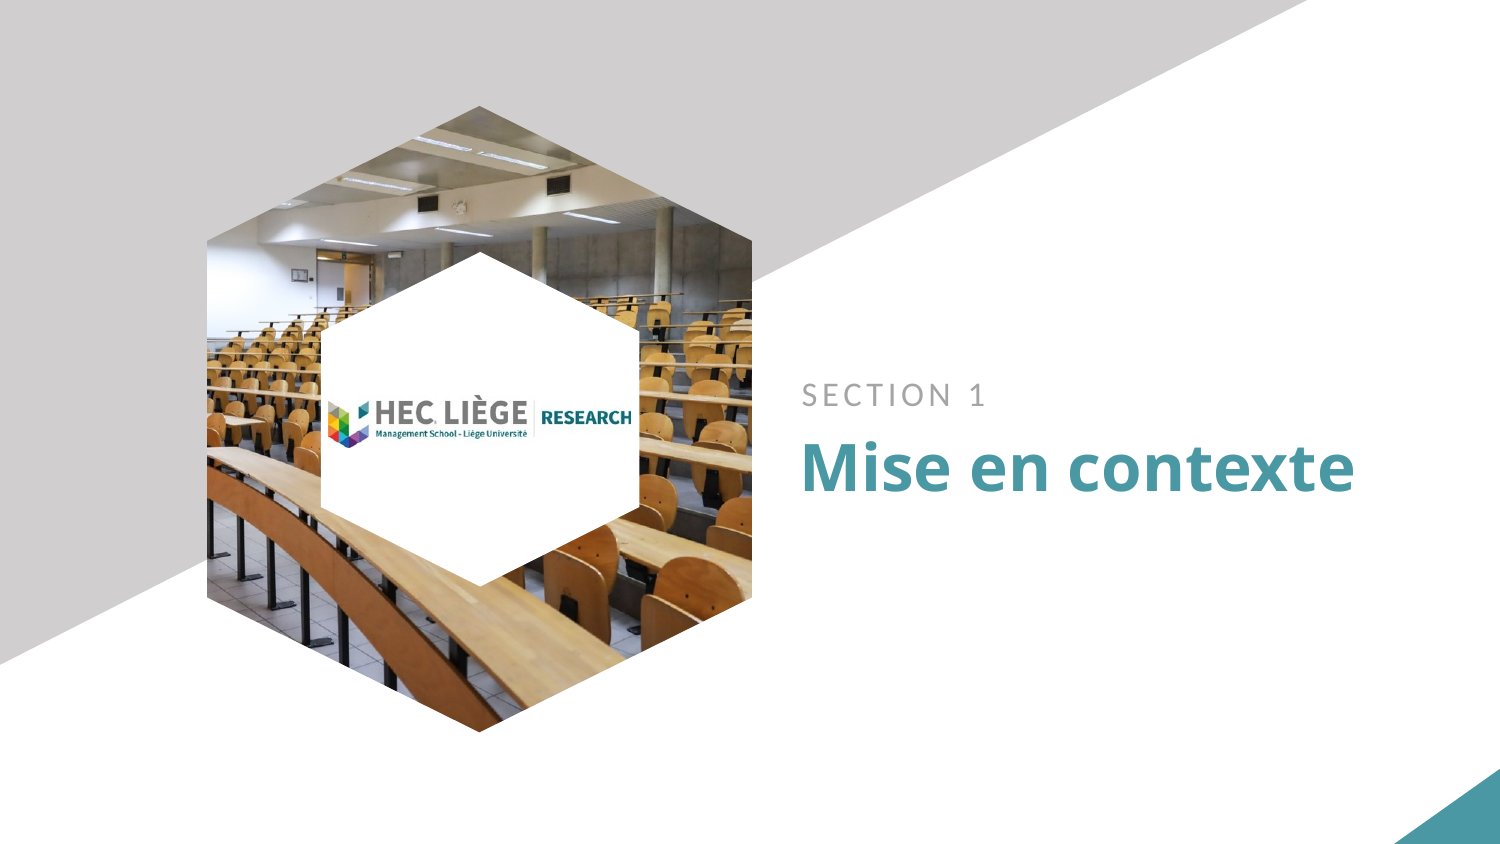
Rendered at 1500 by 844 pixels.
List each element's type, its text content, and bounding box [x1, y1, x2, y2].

title Mise en contexte [784, 427, 1384, 602]
picture [207, 105, 752, 733]
subtitle SECTION 1 [786, 369, 1384, 422]
